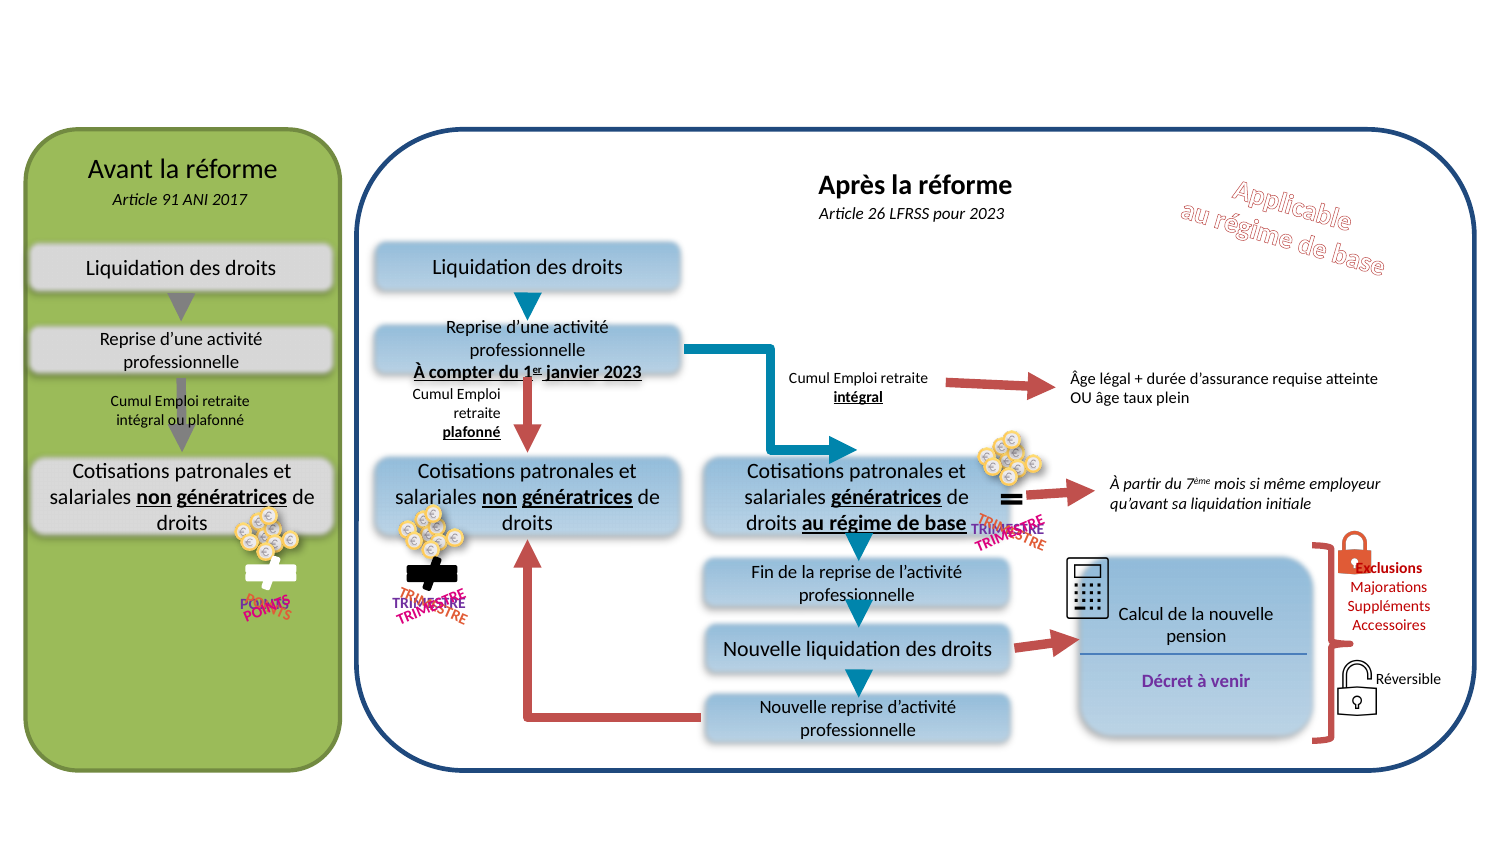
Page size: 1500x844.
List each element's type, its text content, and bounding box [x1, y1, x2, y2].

text_box Liquidation des droits [377, 244, 679, 289]
text_box Âge légal + durée d’assurance requise atteinte OU âge taux plein [1055, 360, 1456, 415]
text_box Cumul Emploi retraite plafonné [354, 376, 516, 448]
text_box Reprise d’une activité professionnelle À compter du 1er janvier 2023 [376, 327, 679, 372]
text_box Réversible [1396, 662, 1456, 696]
text_box Cotisations patronales et salariales génératrices de droits au régime de base [706, 459, 954, 533]
text_box Article 91 ANI 2017 [62, 180, 299, 217]
text_box Cotisations patronales et salariales non génératrices de droits [376, 458, 679, 534]
text_box Cumul Emploi retraite intégral [862, 360, 983, 413]
text_box Nouvelle liquidation des droits [709, 626, 1008, 670]
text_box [959, 430, 1061, 548]
text_box [1312, 544, 1352, 742]
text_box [683, 348, 858, 451]
text_box Applicable au régime de base [1161, 146, 1416, 294]
text_box Calcul de la nouvelle pension Décret à venir [1082, 559, 1311, 735]
picture [1325, 523, 1383, 581]
text_box Fin de la reprise de l’activité professionnelle [709, 560, 1007, 604]
text_box Exclusions Majorations Suppléments Accessoires [1332, 550, 1446, 641]
text_box Cotisations patronales et salariales non génératrices de droits [31, 458, 334, 534]
text_box Après la réforme [354, 127, 1477, 773]
text_box À partir du 7ème mois si même employeur qu’avant sa liquidation initiale [1095, 465, 1444, 521]
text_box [228, 506, 306, 623]
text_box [1026, 490, 1096, 496]
text_box Cumul Emploi retraite intégral ou plafonné [11, 383, 175, 436]
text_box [380, 504, 483, 622]
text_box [525, 541, 704, 716]
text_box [1014, 639, 1080, 649]
picture [1050, 551, 1124, 625]
text_box Nouvelle reprise d’activité professionnelle [708, 696, 1008, 740]
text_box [945, 382, 1056, 389]
text_box Liquidation des droits [30, 244, 333, 290]
picture [1323, 654, 1392, 722]
text_box Reprise d’une activité professionnelle [30, 327, 332, 373]
text_box Cumul Emploi retraite intégral ou plafonné [187, 383, 349, 436]
text_box Article 26 LFRSS pour 2023 [793, 196, 1031, 229]
text_box Avant la réforme [23, 127, 343, 383]
text_box Avant la réforme [23, 436, 343, 773]
